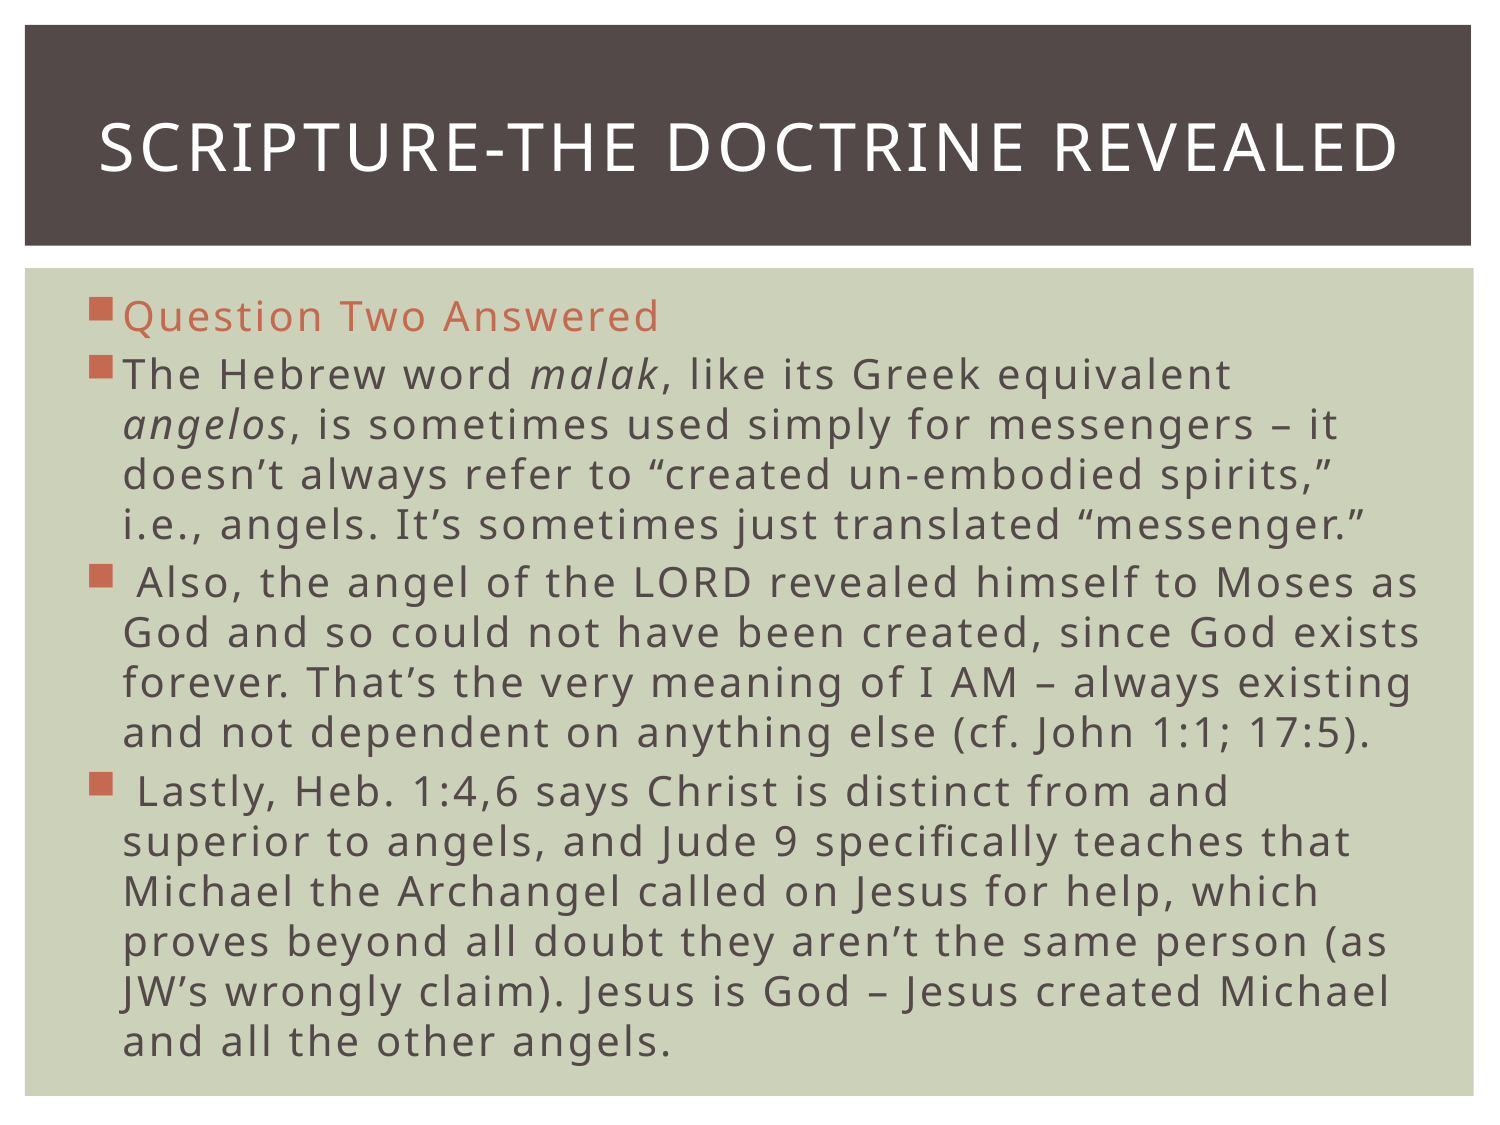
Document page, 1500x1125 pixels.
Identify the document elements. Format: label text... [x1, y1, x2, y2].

list Question Two Answered The Hebrew word malak, like its Greek equivalent angelos, is sometimes used simply for messengers – it doesn’t always refer to “created un-embodied spirits,” i.e., angels. It’s sometimes just translated “messenger.” Also, the angel of the LORD revealed himself to Moses as God and so could not have been created, since God exists forever. That’s the very meaning of I AM – always existing and not dependent on anything else (cf. John 1:1; 17:5). Lastly, Heb. 1:4,6 says Christ is distinct from and superior to angels, and Jude 9 specifically teaches that Michael the Archangel called on Jesus for help, which proves beyond all doubt they aren’t the same person (as JW’s wrongly claim). Jesus is God – Jesus created Michael and all the other angels. [62, 281, 1442, 1054]
title Scripture-the Doctrine revealed [62, 58, 1438, 232]
